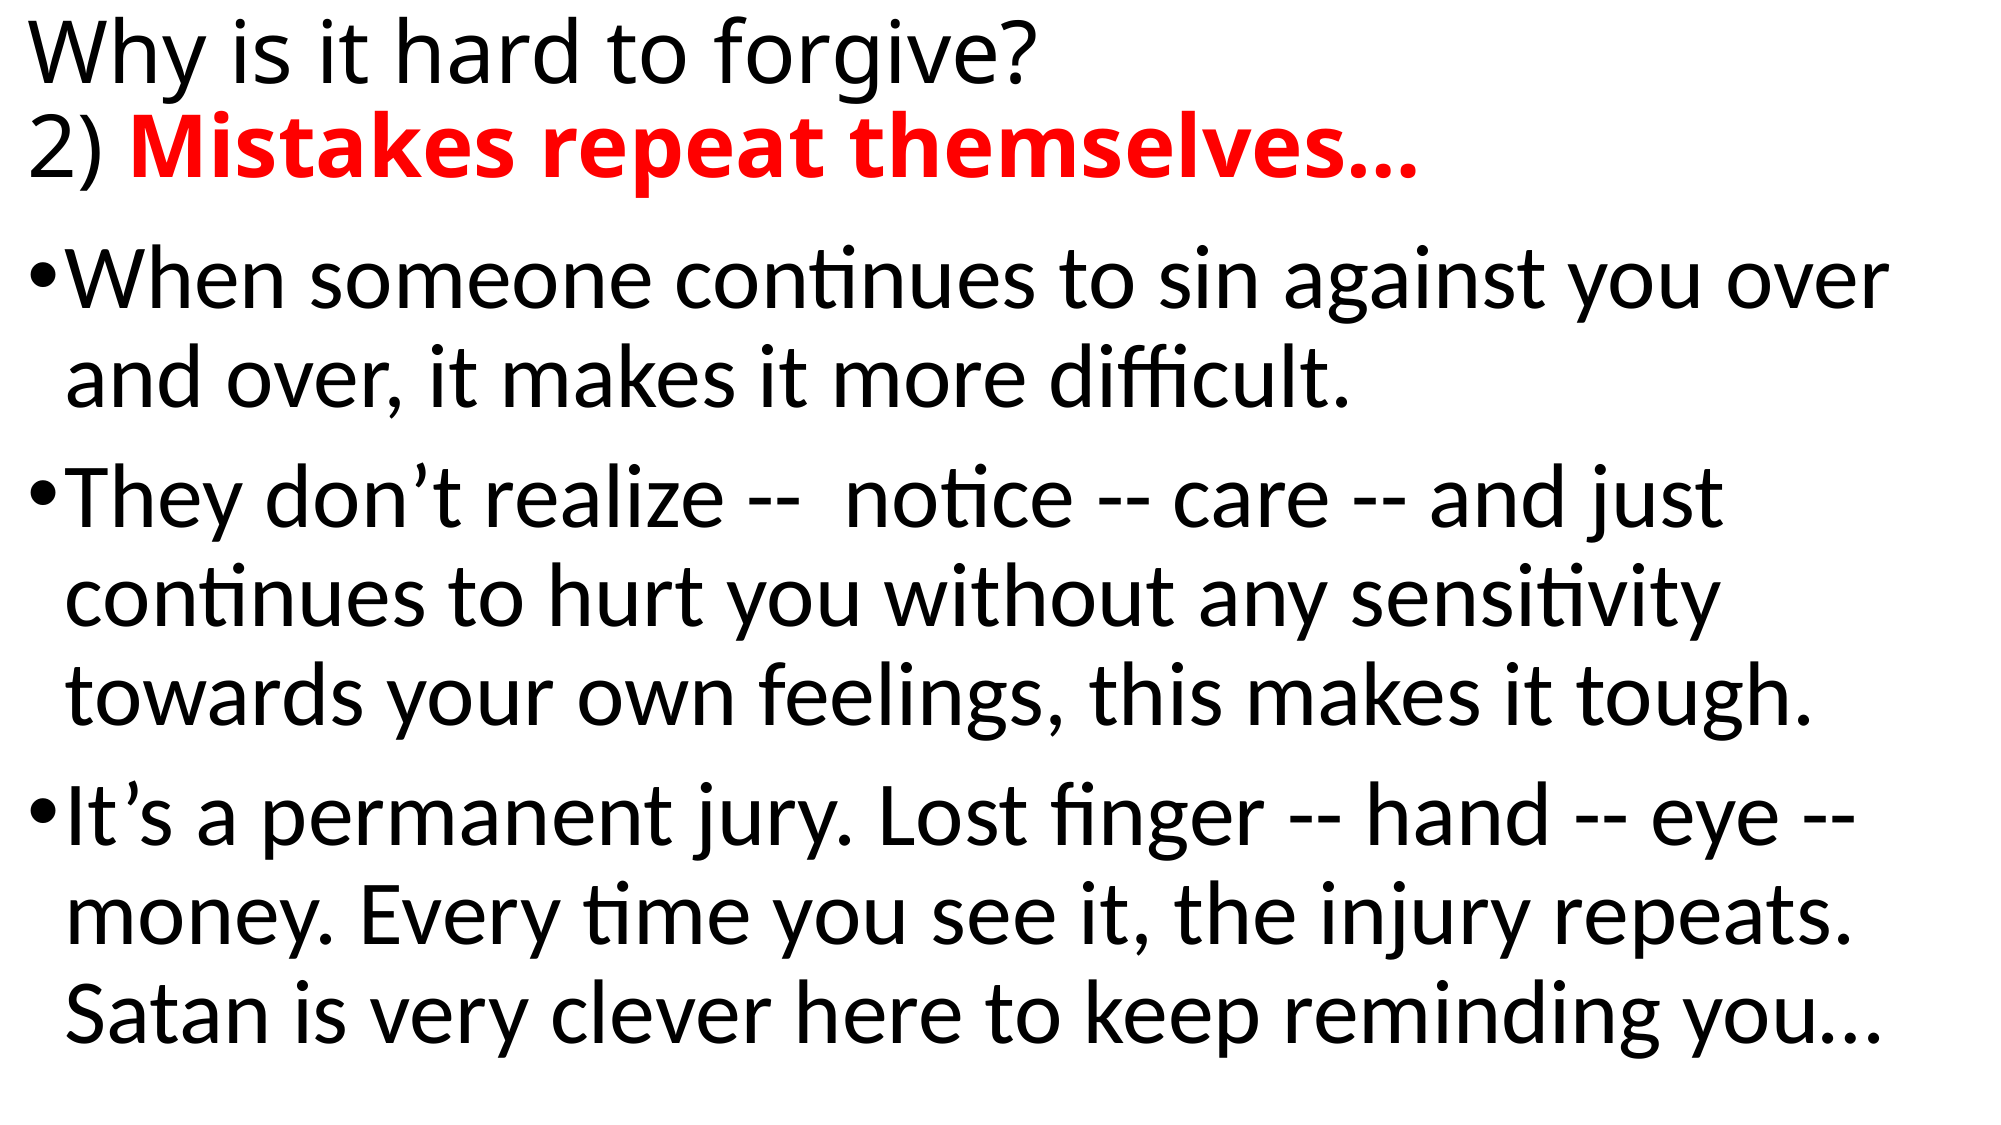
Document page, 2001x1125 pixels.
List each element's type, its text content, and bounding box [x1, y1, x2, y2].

text_box Why is it hard to forgive? 2) Mistakes repeat themselves… [12, 0, 2000, 205]
list When someone continues to sin against you over and over, it makes it more difficult. They don’t realize -- notice -- care -- and just continues to hurt you without any sensitivity towards your own feelings, this makes it tough. It’s a permanent jury. Lost finger -- hand -- eye -- money. Every time you see it, the injury repeats. Satan is very clever here to keep reminding you… [12, 221, 2000, 1125]
